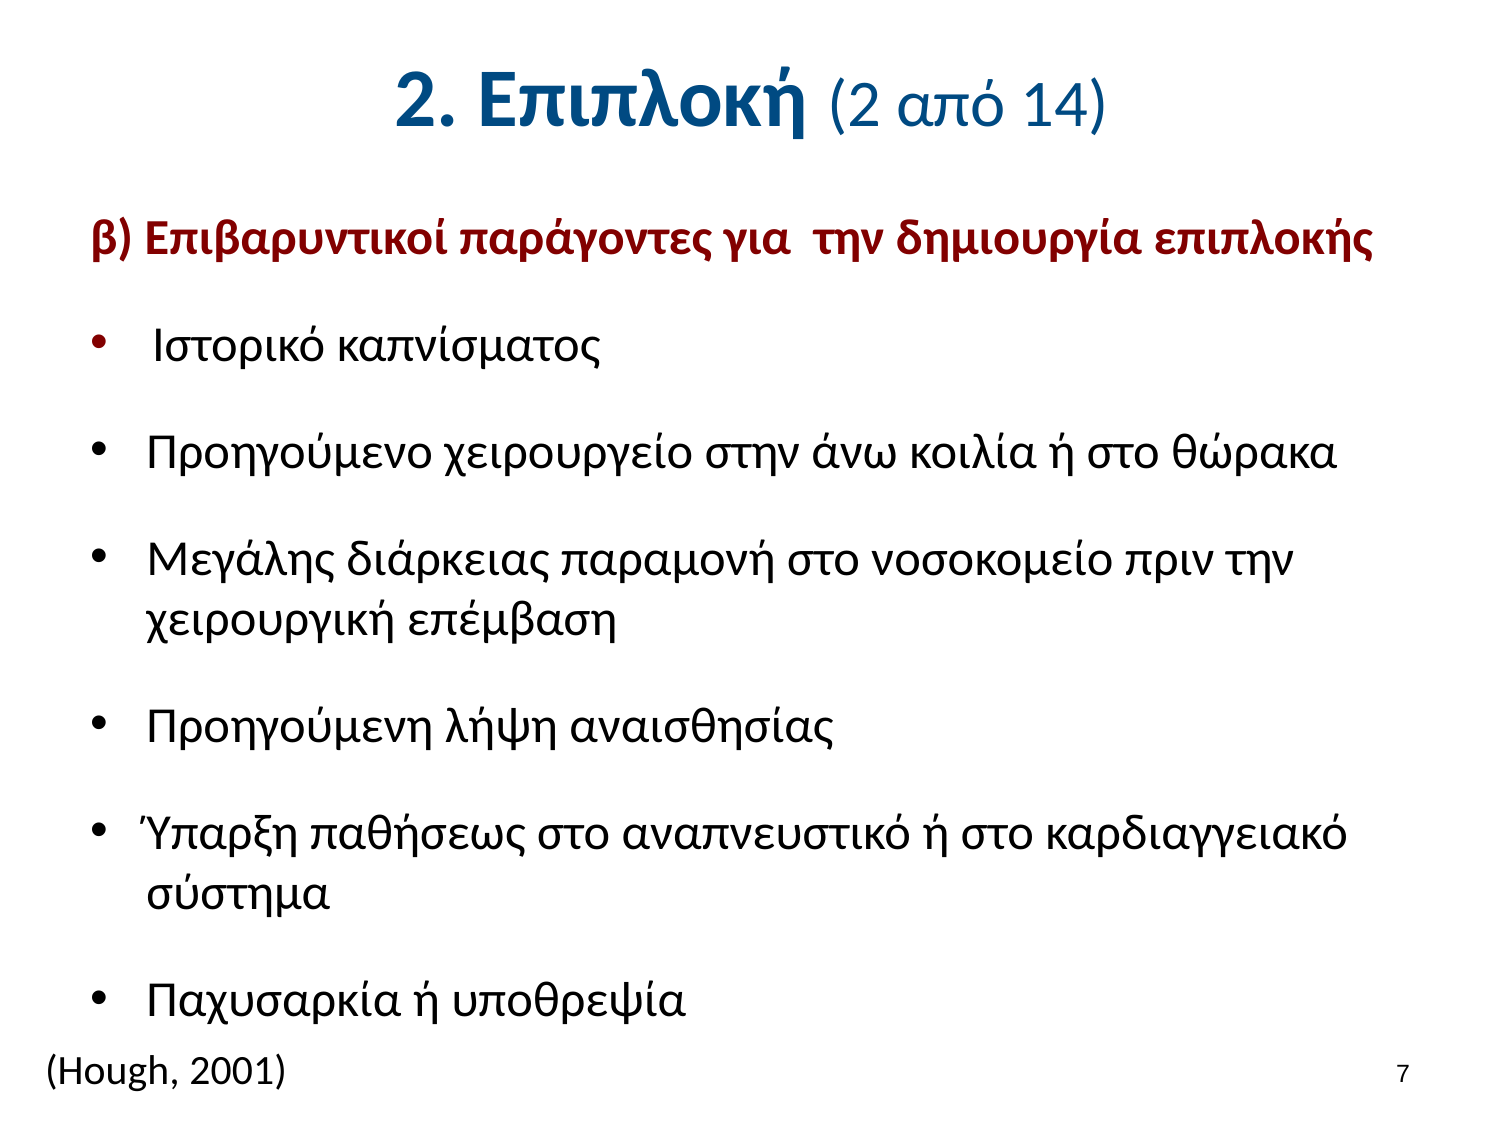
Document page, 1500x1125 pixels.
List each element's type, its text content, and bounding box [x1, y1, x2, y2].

slide_number 6 [1074, 1042, 1425, 1103]
text_box (Hough, 2001) [30, 1035, 303, 1100]
list β) Επιβαρυντικοί παράγοντες για την δημιουργία επιπλοκής Ιστορικό καπνίσματος Προηγούμενο χειρουργείο στην άνω κοιλία ή στο θώρακα Μεγάλης διάρκειας παραμονή στο νοσοκομείο πριν την χειρουργική επέμβαση Προηγούμενη λήψη αναισθησίας Ύπαρξη παθήσεως στο αναπνευστικό ή στο καρδιαγγειακό σύστημα Παχυσαρκία ή υποθρεψία [75, 196, 1425, 1047]
title 2. Επιπλοκή (2 από 14) [76, 19, 1427, 169]
